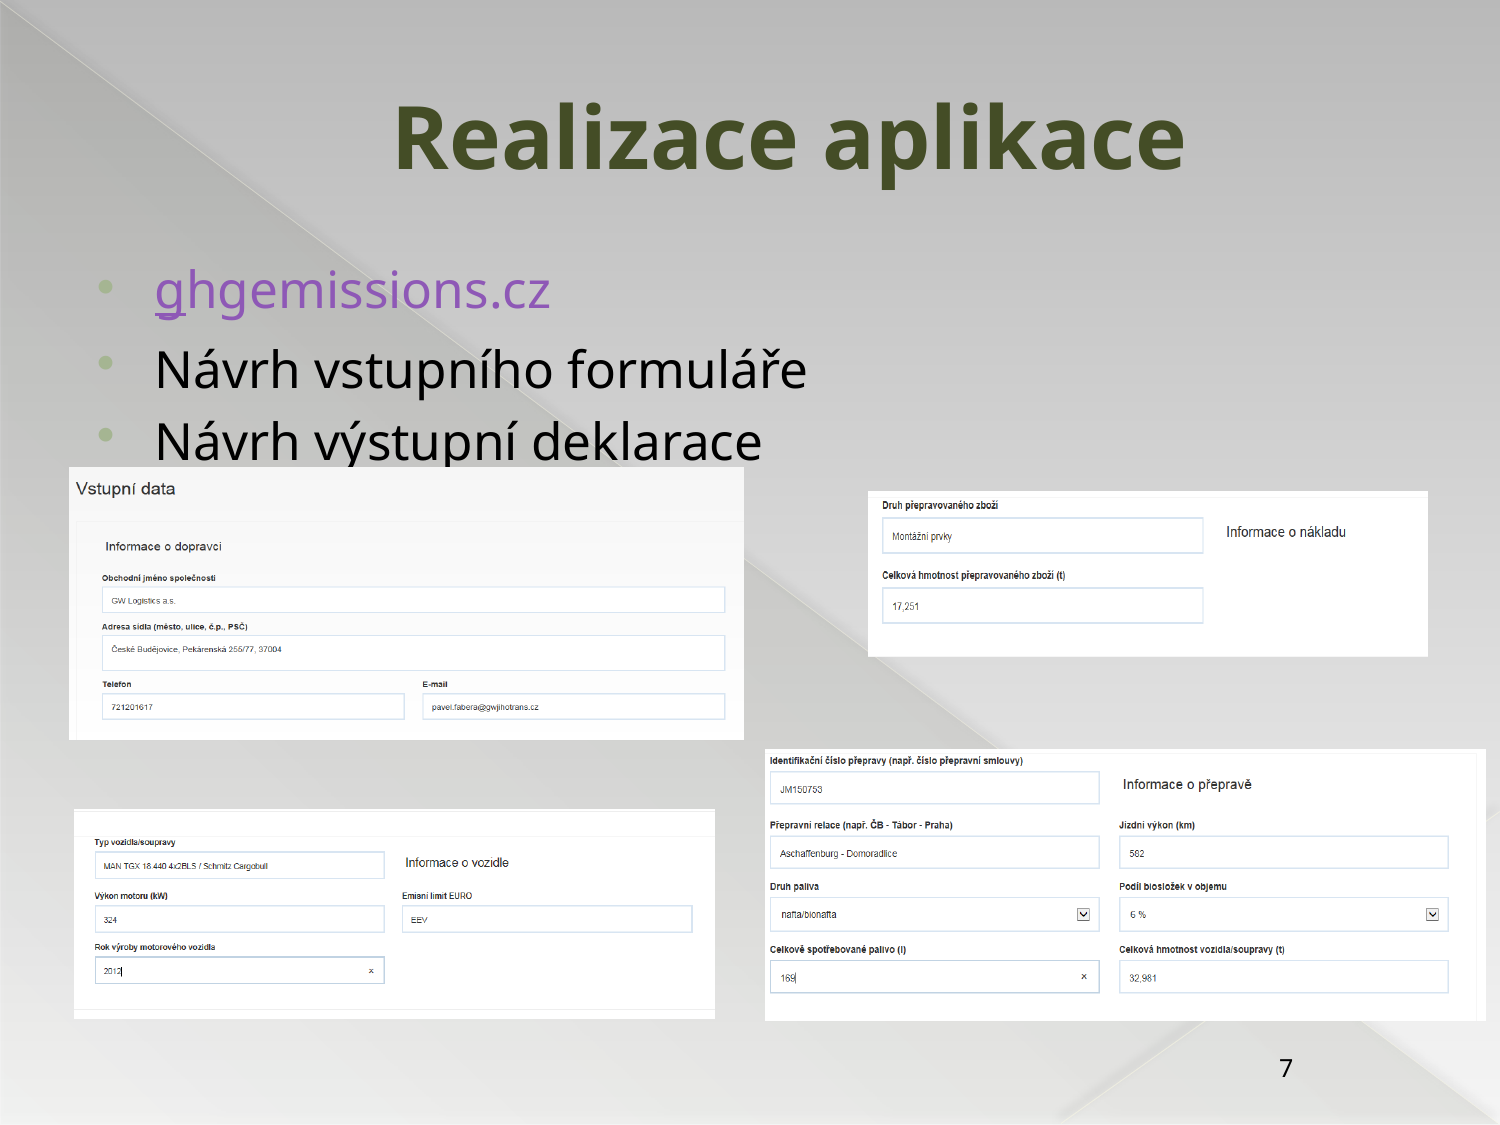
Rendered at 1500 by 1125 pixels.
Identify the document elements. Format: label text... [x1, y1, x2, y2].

list ghgemissions.cz Návrh vstupního formuláře Návrh výstupní deklarace [75, 249, 1425, 480]
picture [764, 749, 1486, 1022]
title Realizace aplikace [75, 43, 1425, 225]
picture [867, 491, 1428, 658]
slide_number 7 [1245, 1044, 1328, 1094]
picture [74, 809, 715, 1020]
picture [69, 467, 744, 740]
